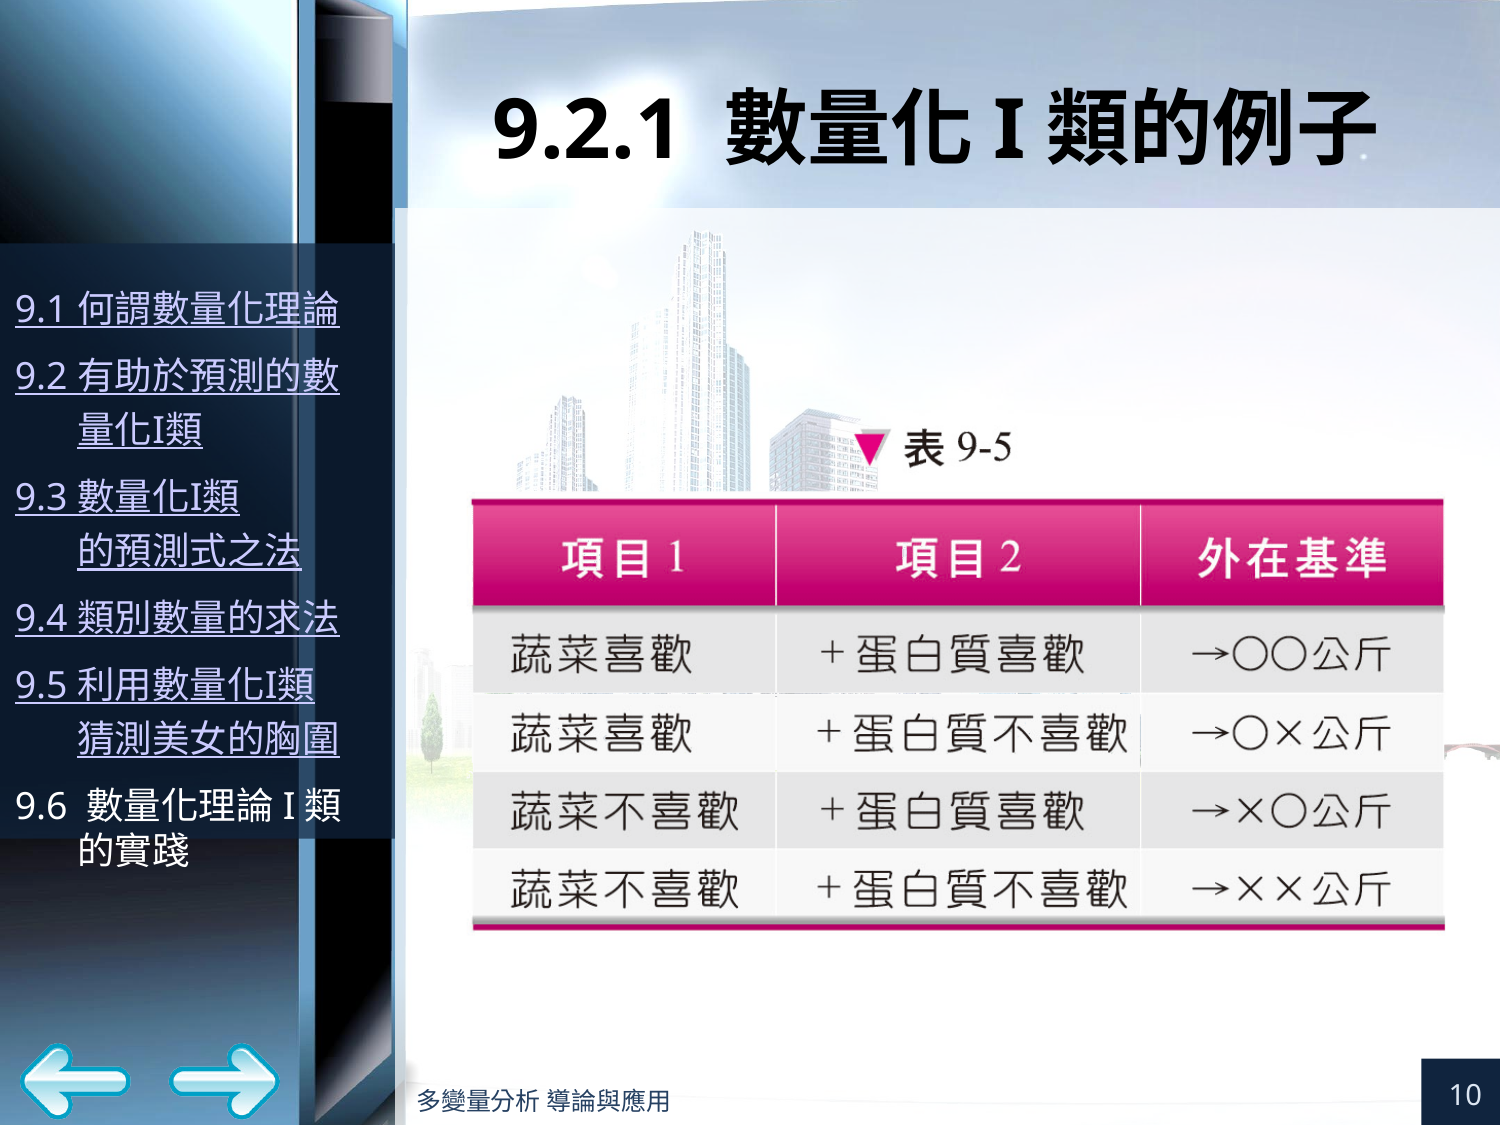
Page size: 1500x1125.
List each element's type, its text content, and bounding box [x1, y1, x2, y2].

picture [442, 409, 1471, 983]
picture [0, 0, 1500, 243]
footer 多變量分析 導論與應用 [400, 1069, 800, 1125]
slide_number 10 [1410, 1062, 1498, 1125]
picture [83, 841, 91, 849]
title 9.2.1 數量化I類的例子 [407, 30, 1465, 219]
picture [83, 851, 91, 861]
picture [0, 839, 395, 1125]
